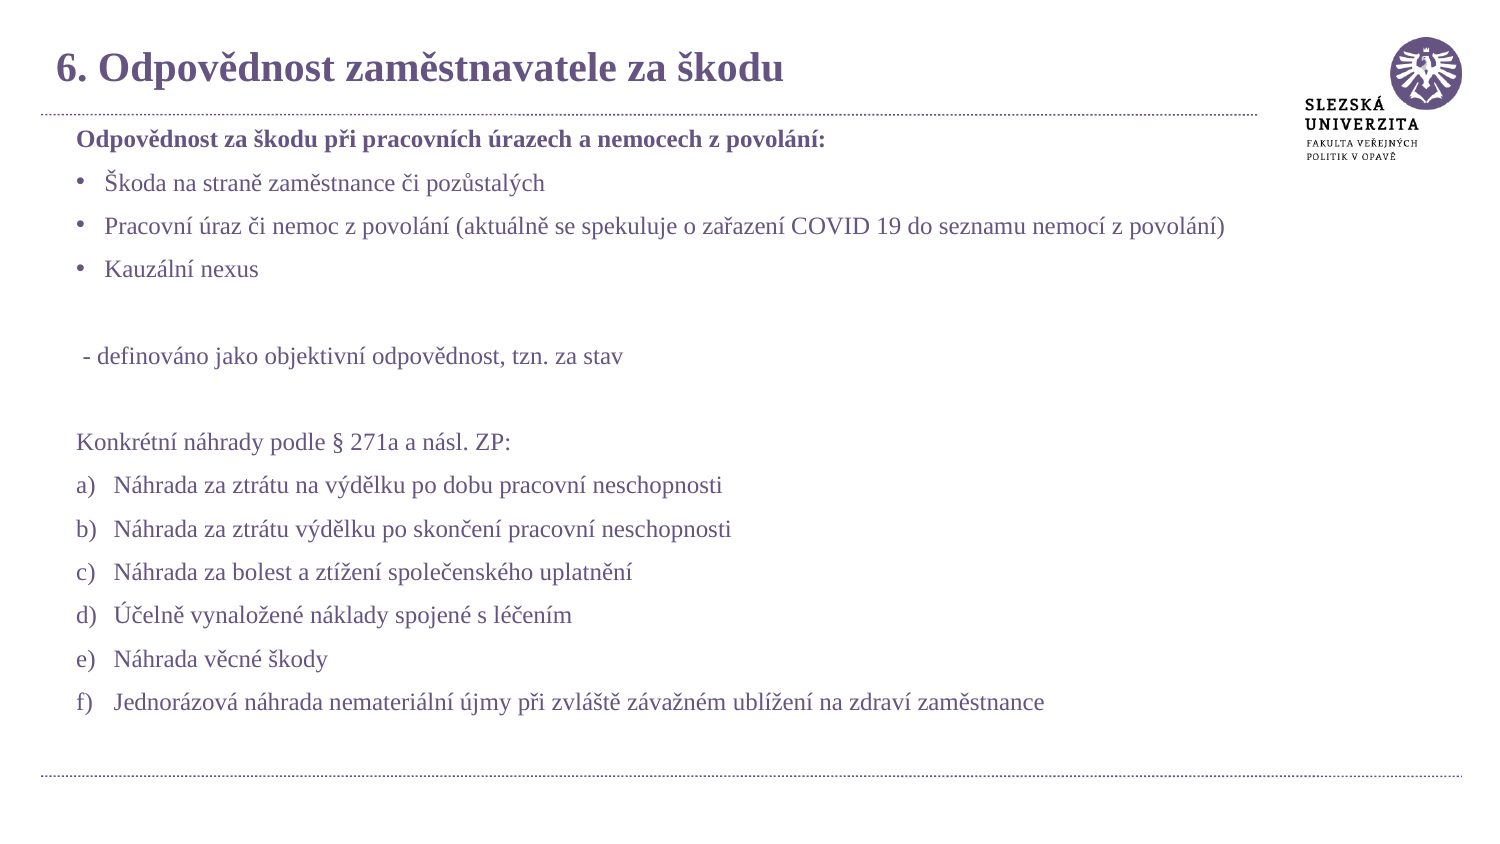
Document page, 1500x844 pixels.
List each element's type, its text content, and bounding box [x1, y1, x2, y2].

picture [1305, 37, 1462, 160]
title 6. Odpovědnost zaměstnavatele za škodu [41, 32, 1220, 116]
text_box Odpovědnost za škodu při pracovních úrazech a nemocech z povolání: Škoda na straně zaměstnance či pozůstalých Pracovní úraz či nemoc z povolání (aktuálně se spekuluje o zařazení COVID 19 do seznamu nemocí z povolání) Kauzální nexus - definováno jako objektivní odpovědnost, tzn. za stav Konkrétní náhrady podle § 271a a násl. ZP: Náhrada za ztrátu na výdělku po dobu pracovní neschopnosti Náhrada za ztrátu výdělku po skončení pracovní neschopnosti Náhrada za bolest a ztížení společenského uplatnění Účelně vynaložené náklady spojené s léčením Náhrada věcné škody Jednorázová náhrada nemateriální újmy při zvláště závažném ublížení na zdraví zaměstnance [61, 115, 1280, 812]
